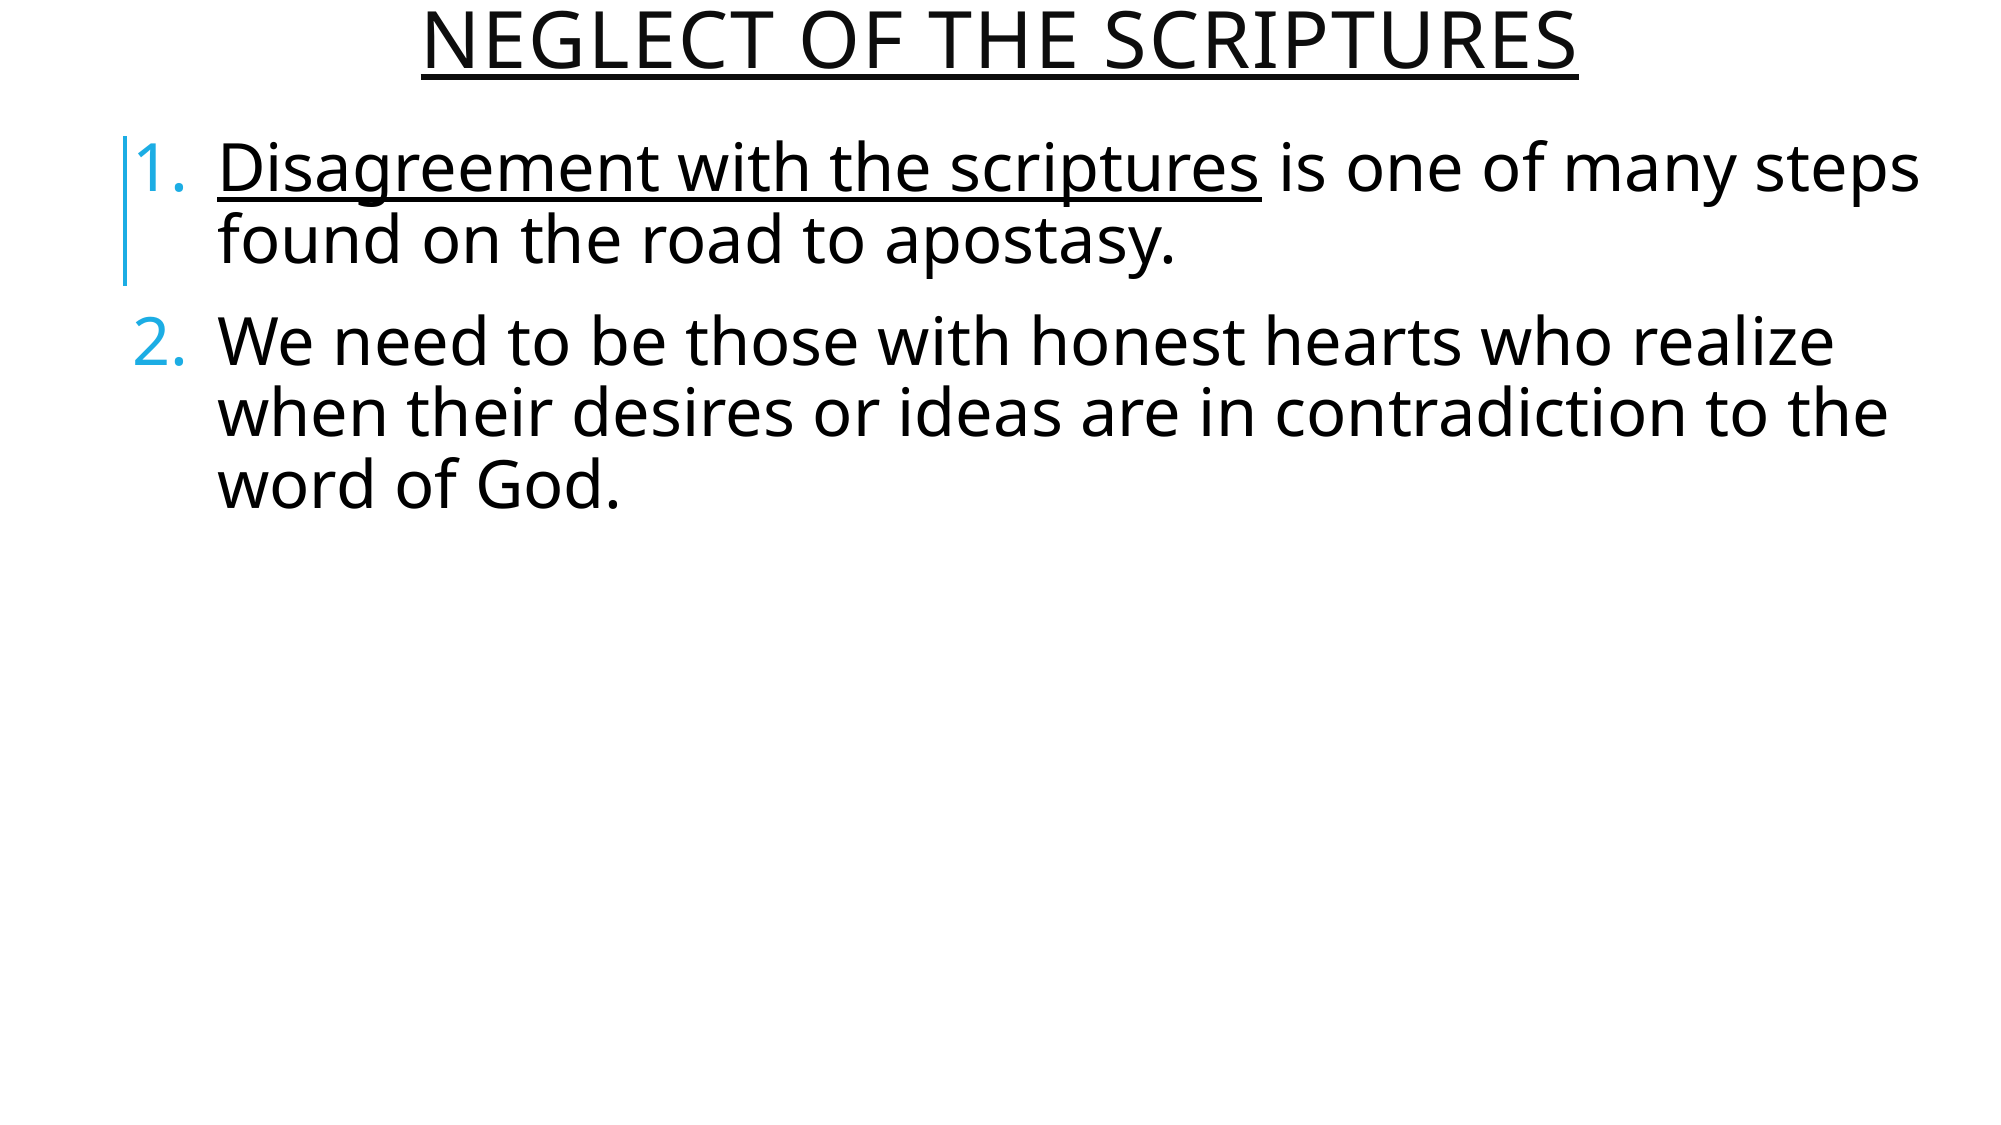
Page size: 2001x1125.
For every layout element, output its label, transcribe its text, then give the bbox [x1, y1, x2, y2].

list Disagreement with the scriptures is one of many steps found on the road to apostasy. We need to be those with honest hearts who realize when their desires or ideas are in contradiction to the word of God. [125, 126, 1960, 1089]
title Neglect of the scriptures [40, 0, 1960, 100]
